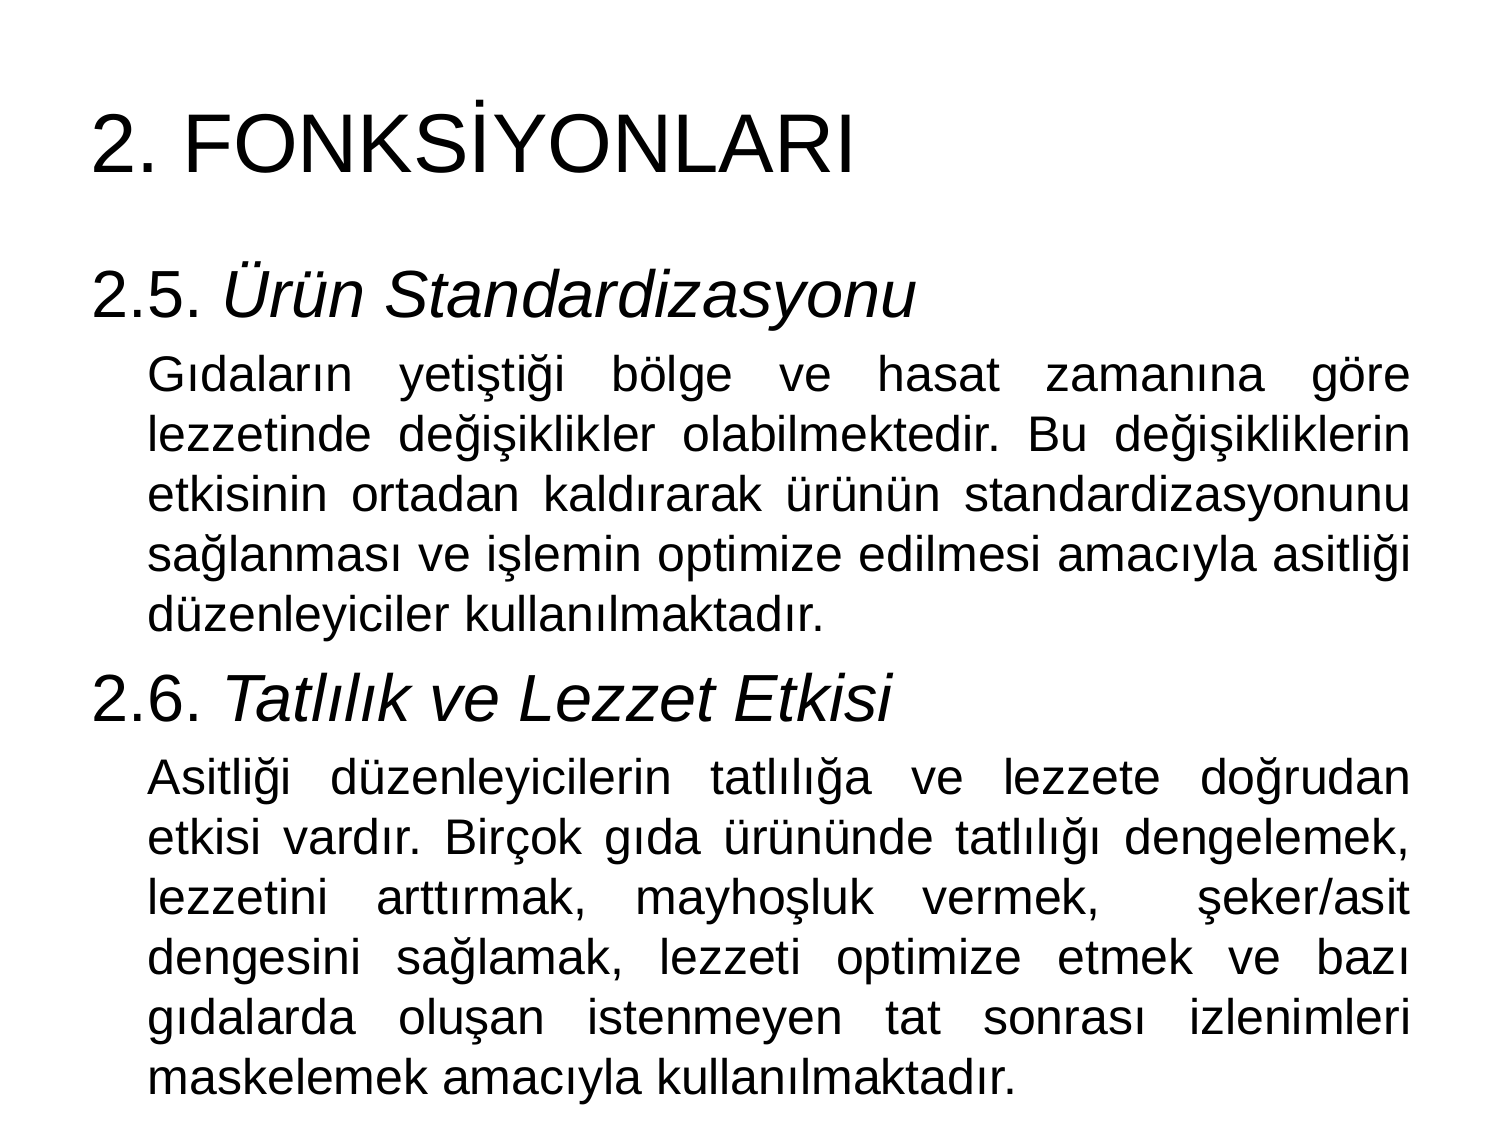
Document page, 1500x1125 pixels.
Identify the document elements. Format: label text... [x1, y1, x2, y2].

title 2. FONKSİYONLARI [75, 45, 1425, 233]
list 2.5. Ürün Standardizasyonu Gıdaların yetiştiği bölge ve hasat zamanına göre lezzetinde değişiklikler olabilmektedir. Bu değişikliklerin etkisinin ortadan kaldırarak ürünün standardizasyonunu sağlanması ve işlemin optimize edilmesi amacıyla asitliği düzenleyiciler kullanılmaktadır. 2.6. Tatlılık ve Lezzet Etkisi Asitliği düzenleyicilerin tatlılığa ve lezzete doğrudan etkisi vardır. Birçok gıda ürününde tatlılığı dengelemek, lezzetini arttırmak, mayhoşluk vermek, şeker/asit dengesini sağlamak, lezzeti optimize etmek ve bazı gıdalarda oluşan istenmeyen tat sonrası izlenimleri maskelemek amacıyla kullanılmaktadır. [76, 243, 1427, 1125]
